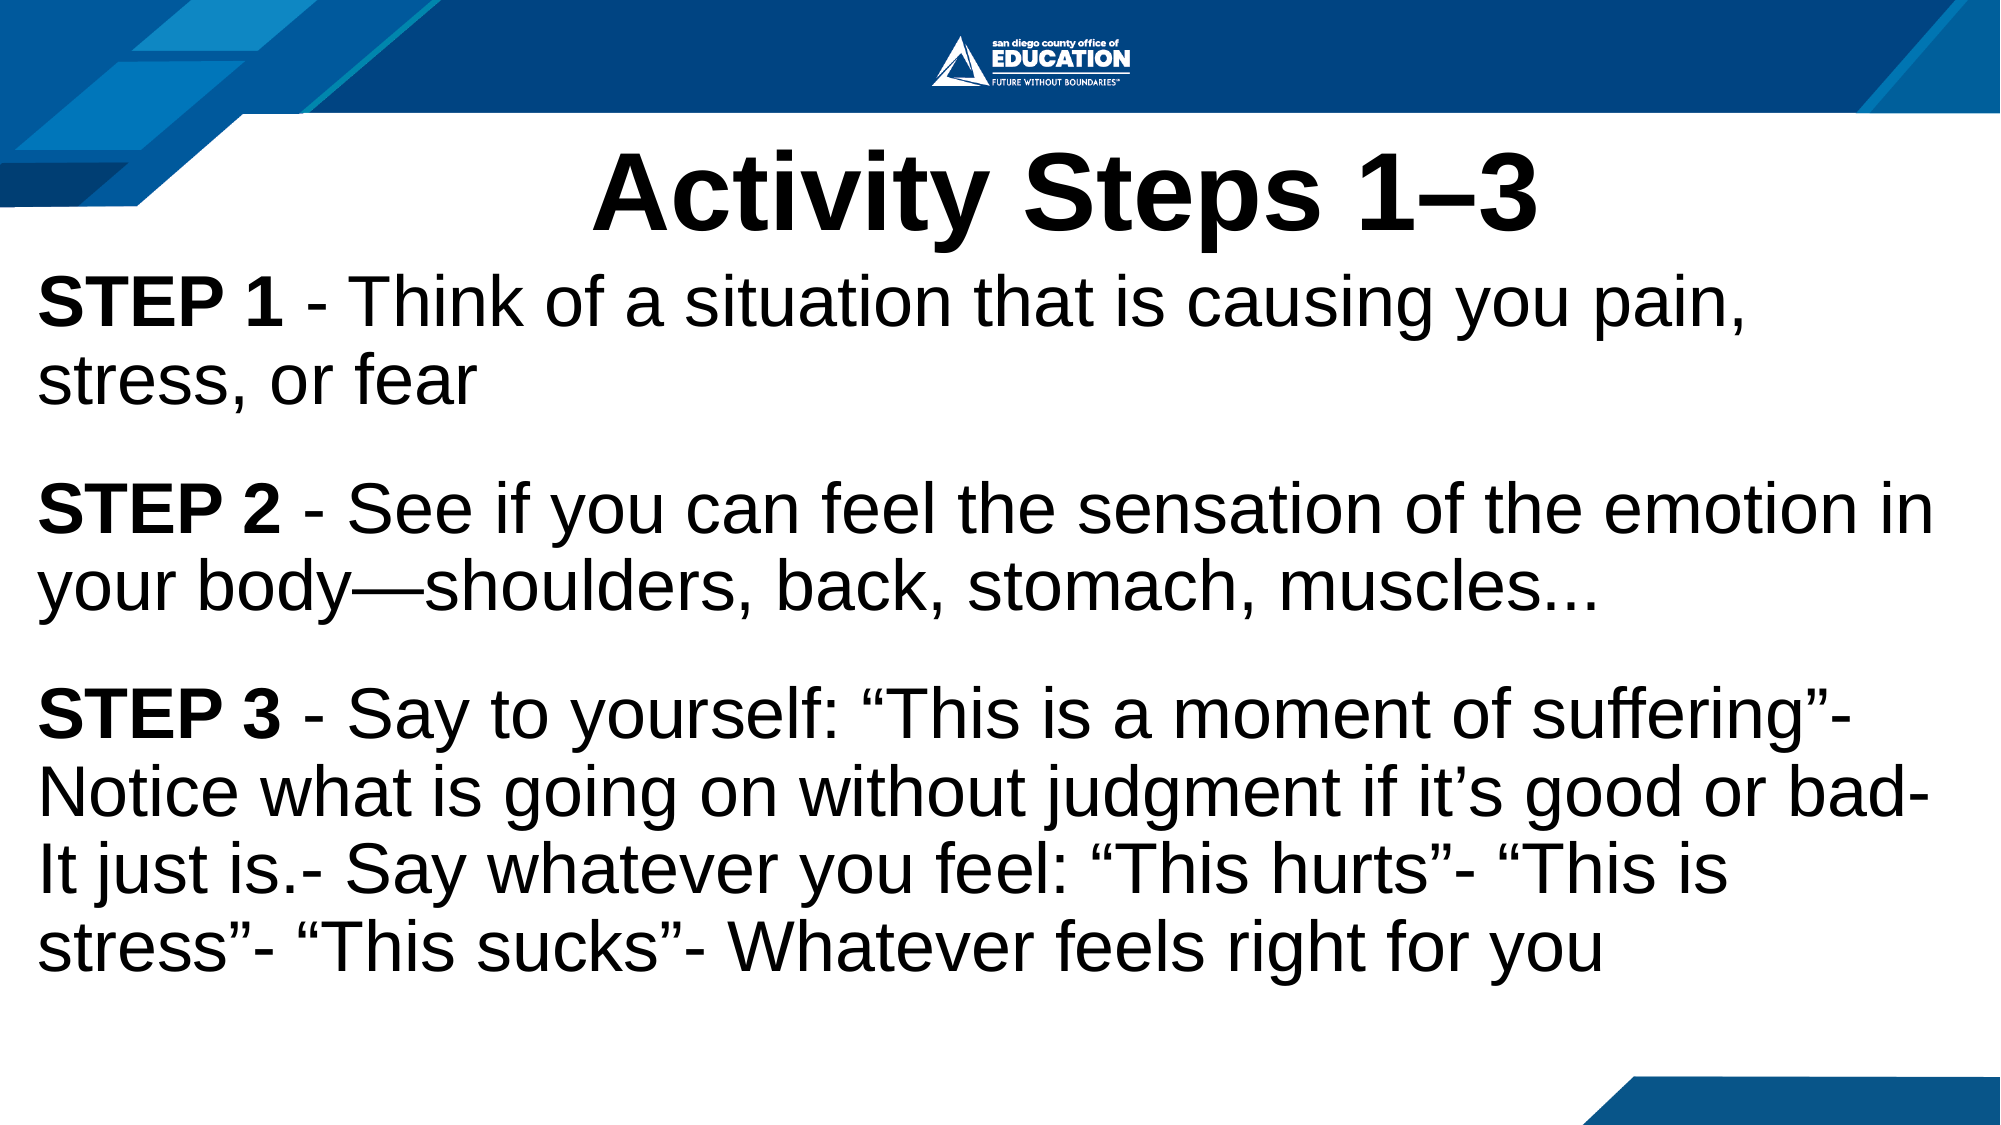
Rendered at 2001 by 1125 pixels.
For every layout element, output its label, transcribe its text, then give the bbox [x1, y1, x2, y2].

picture [0, 0, 2000, 1125]
title Activity Steps 1–3 [246, 130, 1886, 257]
list STEP 1 - Think of a situation that is causing you pain, stress, or fear STEP 2 - See if you can feel the sensation of the emotion in your body—shoulders, back, stomach, muscles... STEP 3 - Say to yourself: “This is a moment of suffering”- Notice what is going on without judgment if it’s good or bad- It just is.- Say whatever you feel: “This hurts”- “This is stress”- “This sucks”- Whatever feels right for you [22, 257, 1966, 1080]
